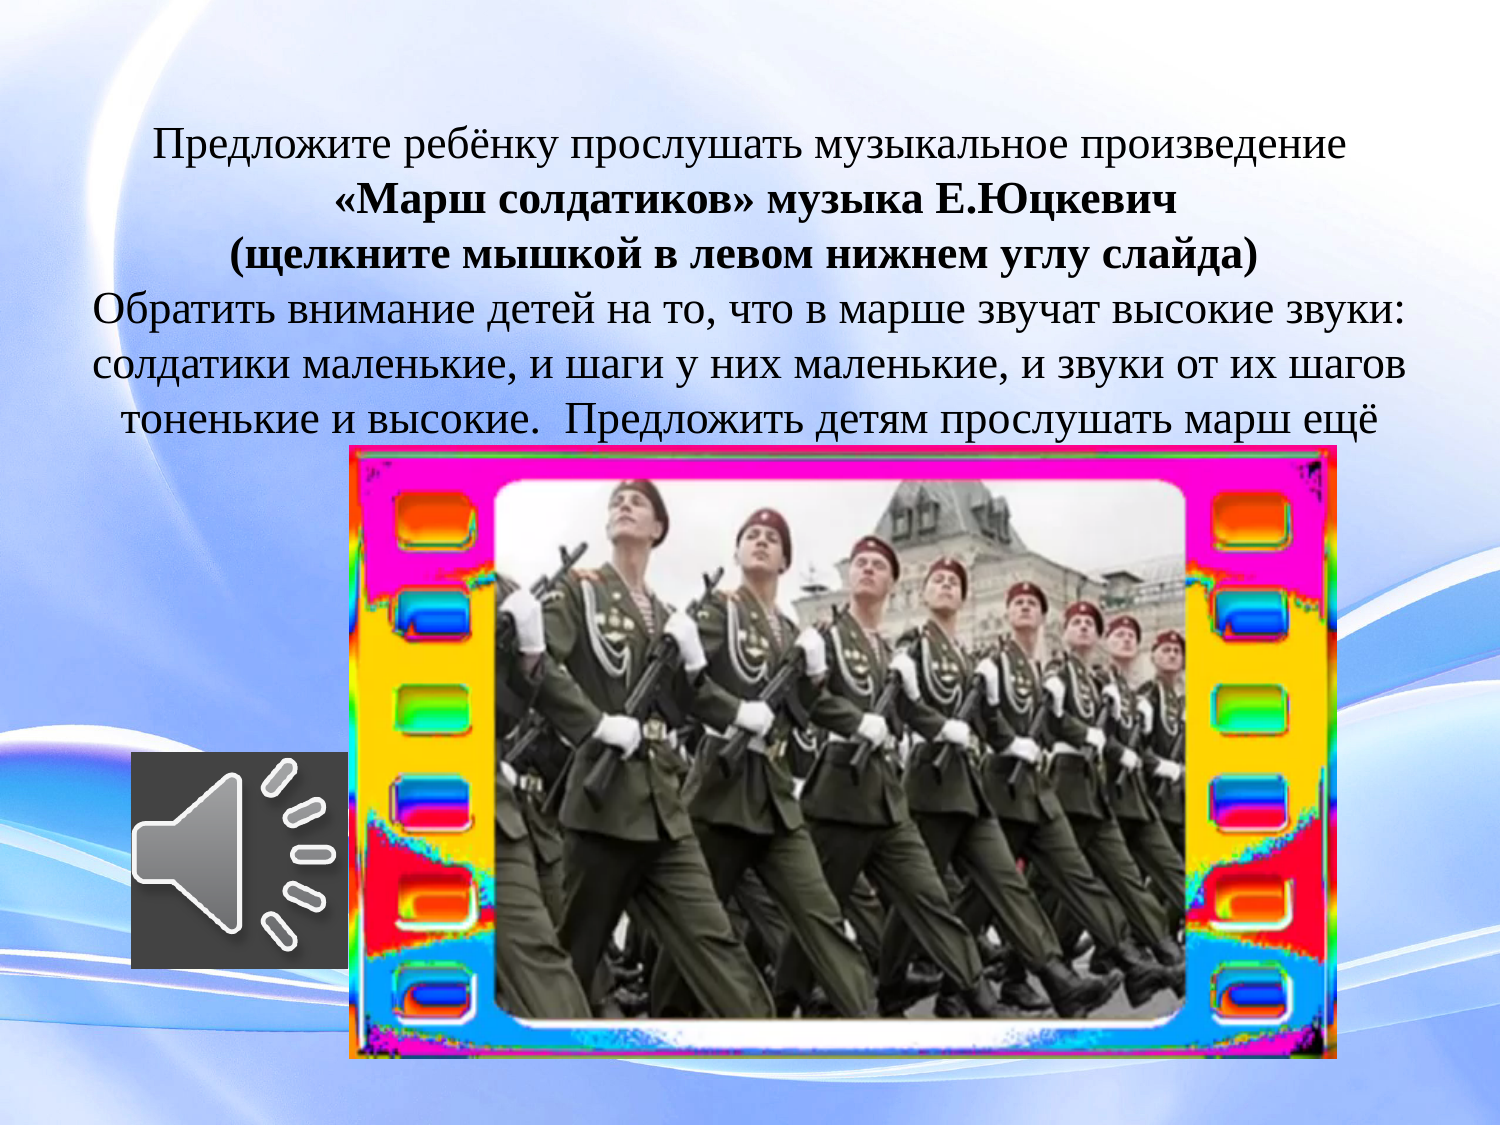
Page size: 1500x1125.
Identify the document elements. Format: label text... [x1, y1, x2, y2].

picture [0, 0, 1500, 1125]
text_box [348, 444, 1338, 1060]
title Предложите ребёнку прослушать музыкальное произведение «Марш солдатиков» музыка Е.Юцкевич (щелкните мышкой в левом нижнем углу слайда) Обратить внимание детей на то, что в марше звучат высокие звуки: солдатики маленькие, и шаги у них маленькие, и звуки от их шагов тоненькие и высокие. Предложить детям прослушать марш ещё раз и помаршировать, как солдатики. [75, 101, 1425, 587]
